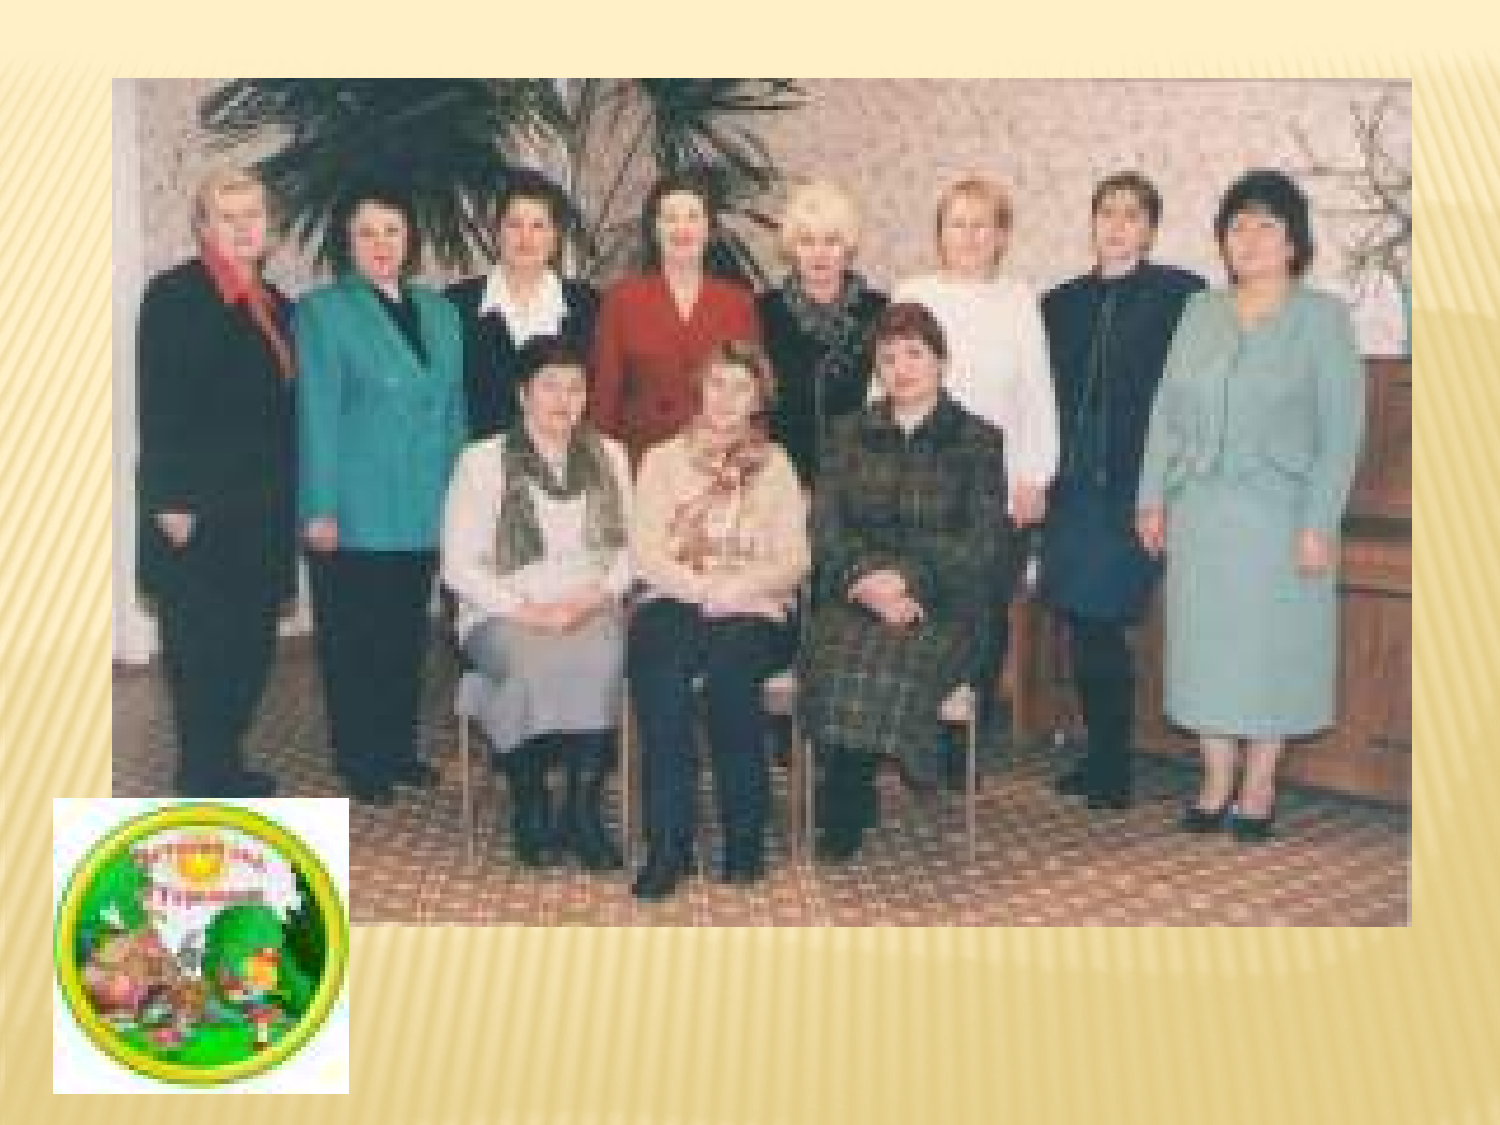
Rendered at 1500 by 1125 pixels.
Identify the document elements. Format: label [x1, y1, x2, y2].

picture [52, 77, 1412, 1095]
